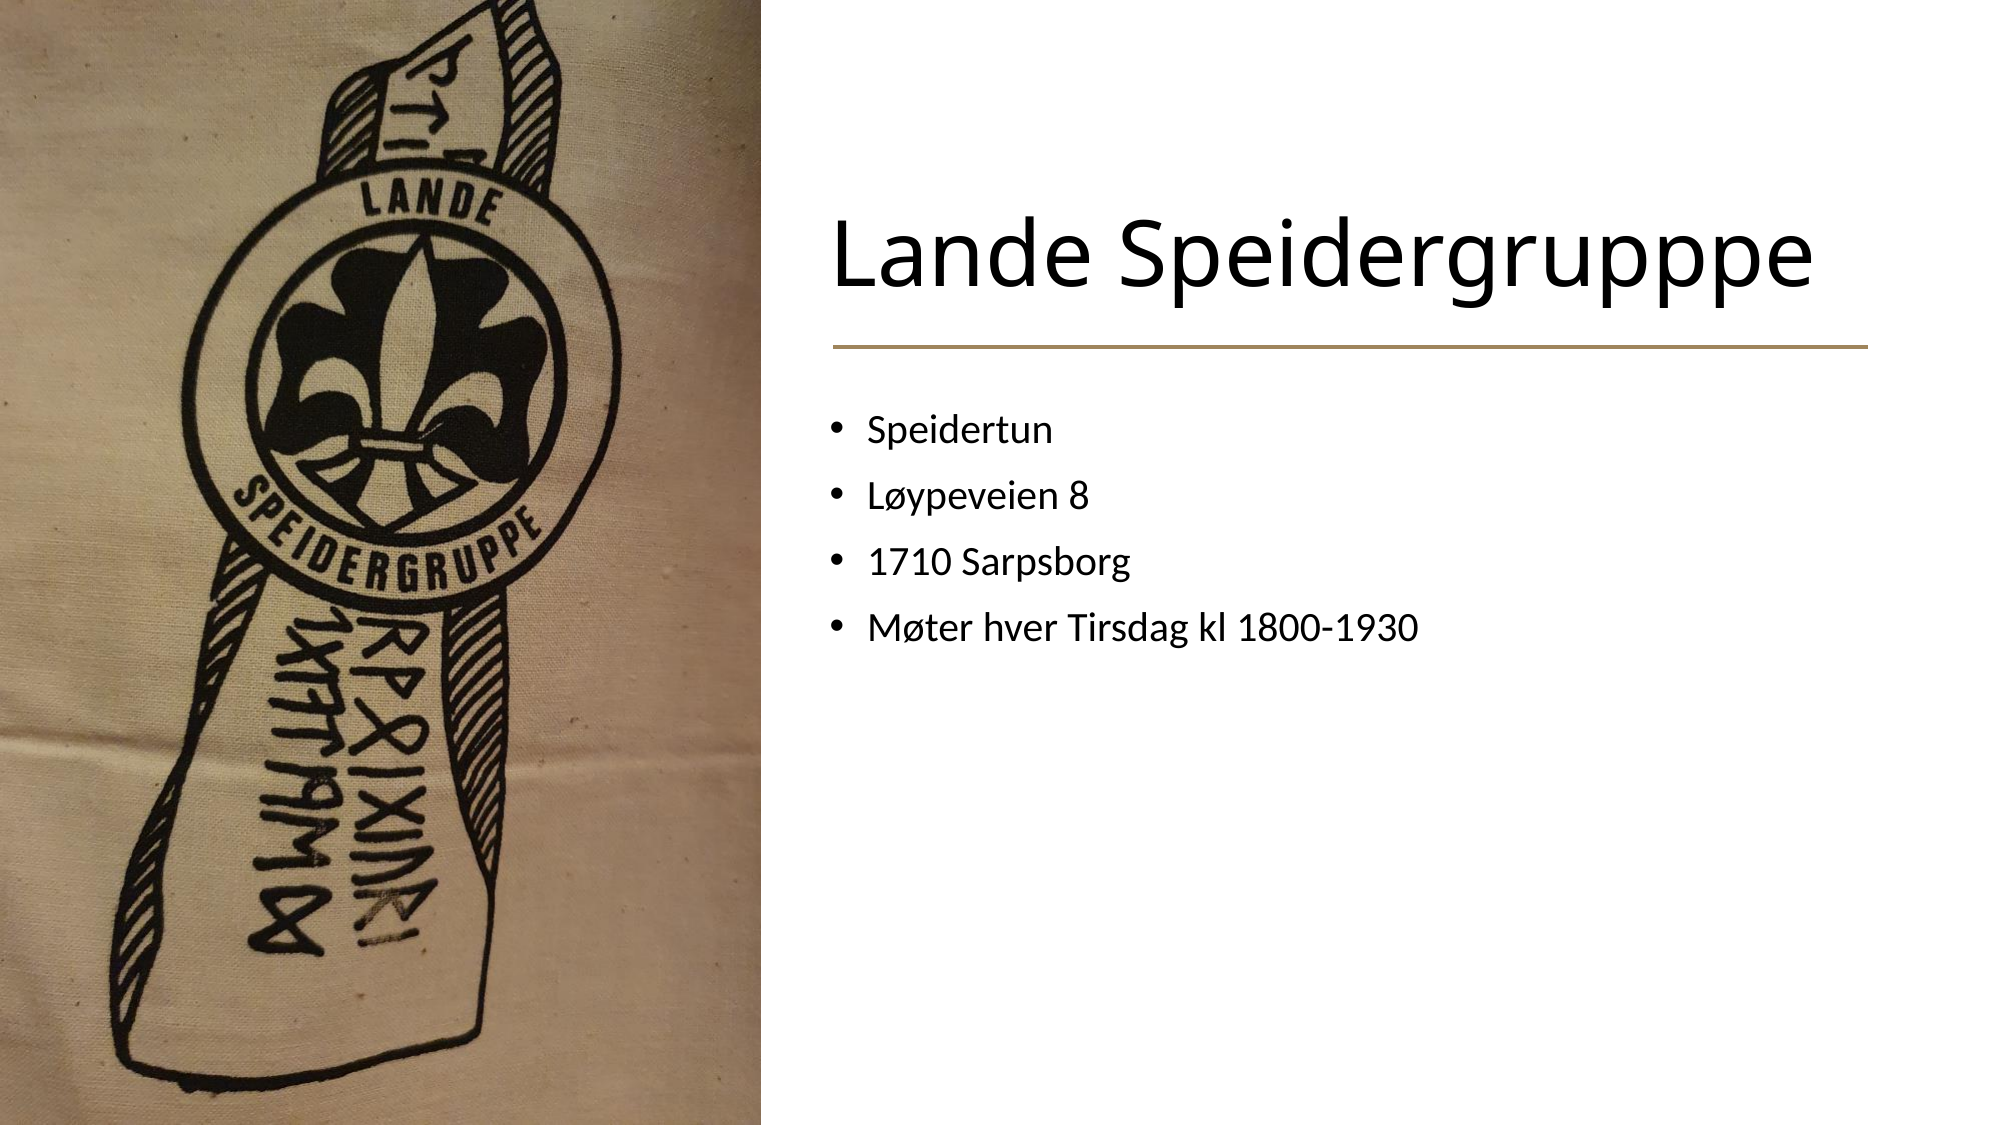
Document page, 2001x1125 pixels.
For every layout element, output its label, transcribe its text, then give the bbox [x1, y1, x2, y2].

list Speidertun Løypeveien 8 1710 Sarpsborg Møter hver Tirsdag kl 1800-1930 [814, 399, 1895, 1021]
picture [0, 0, 761, 1125]
title Lande Speidergrupppe [814, 103, 1895, 315]
